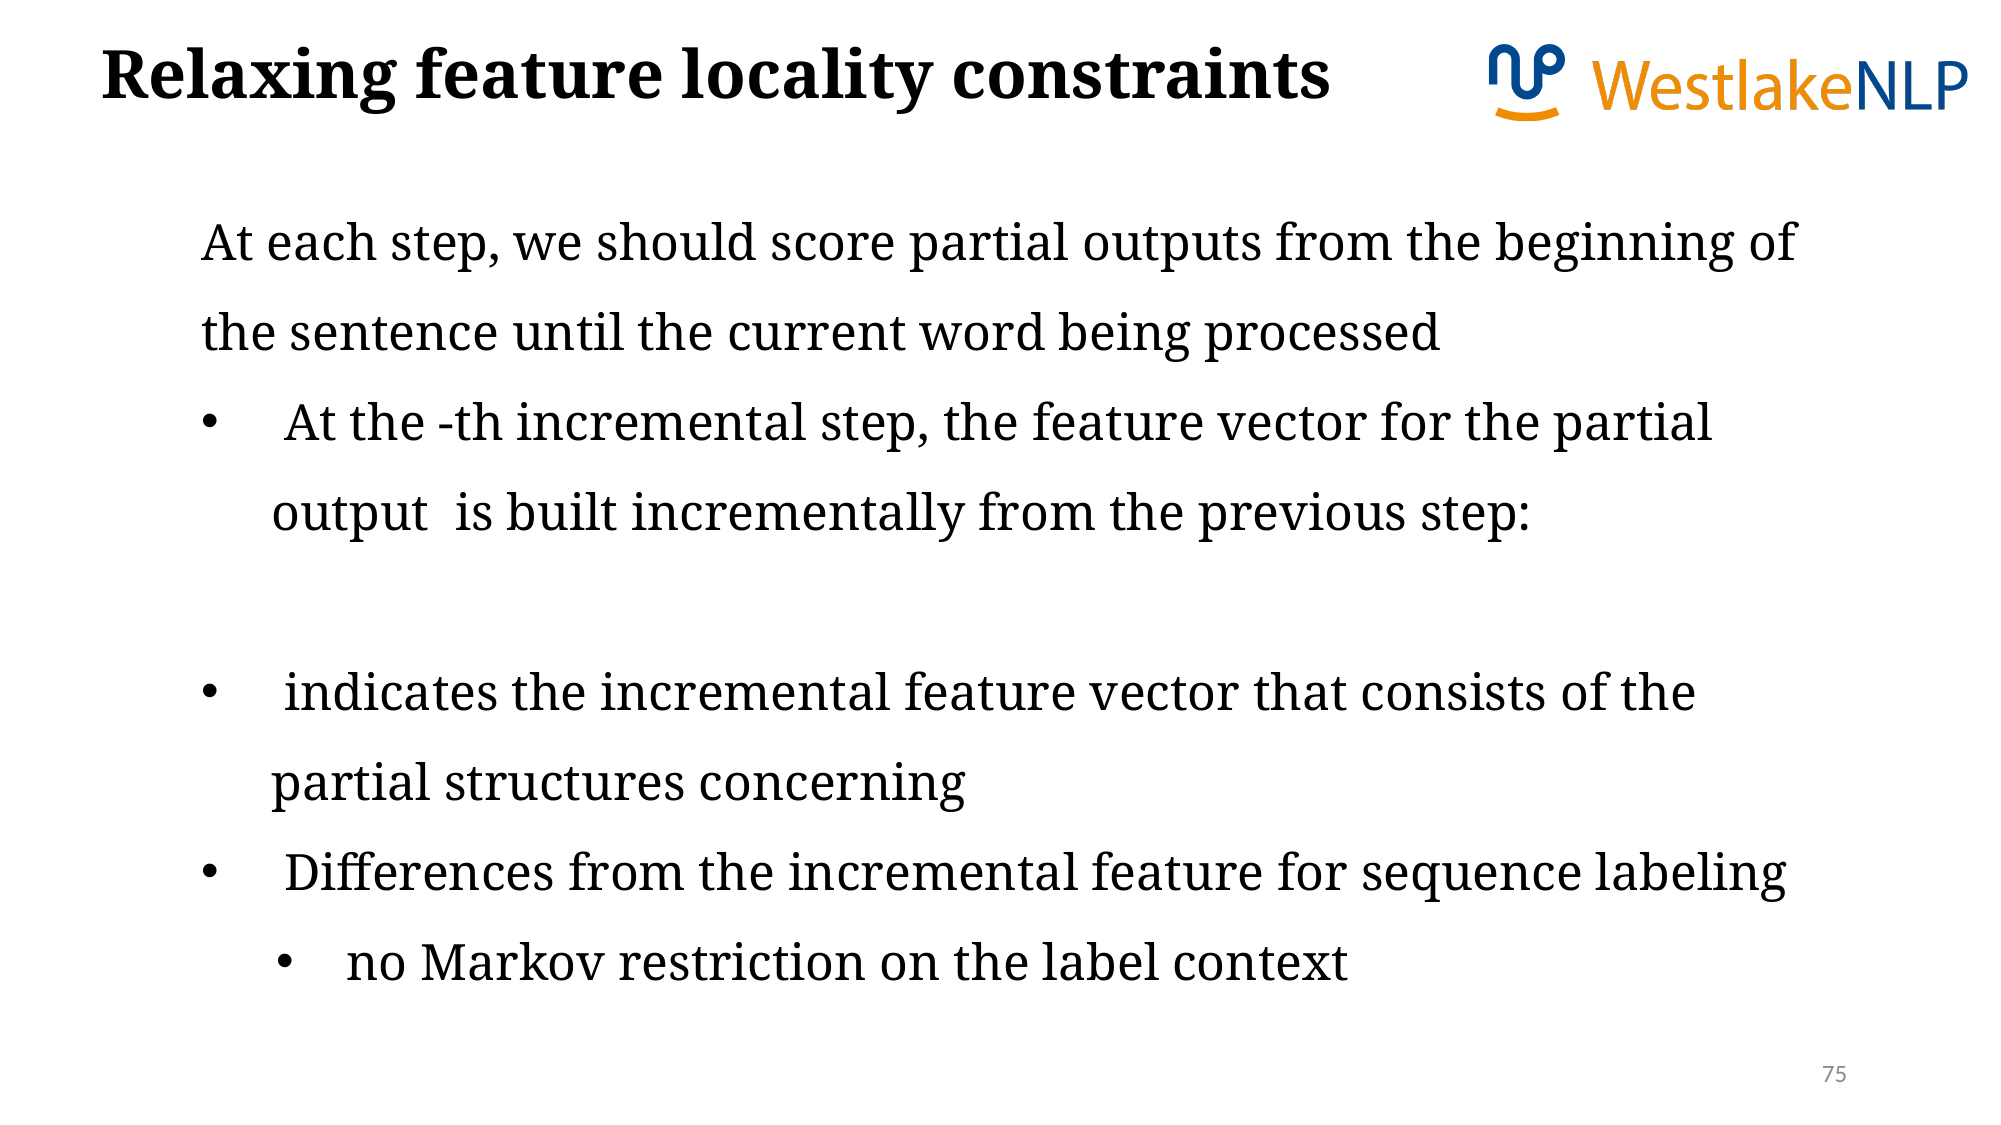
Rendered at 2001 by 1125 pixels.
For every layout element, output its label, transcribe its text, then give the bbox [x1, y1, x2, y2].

text_box Relaxing feature locality constraints [86, 24, 1349, 120]
picture [1459, 0, 2000, 170]
slide_number 75 [1412, 1042, 1863, 1103]
